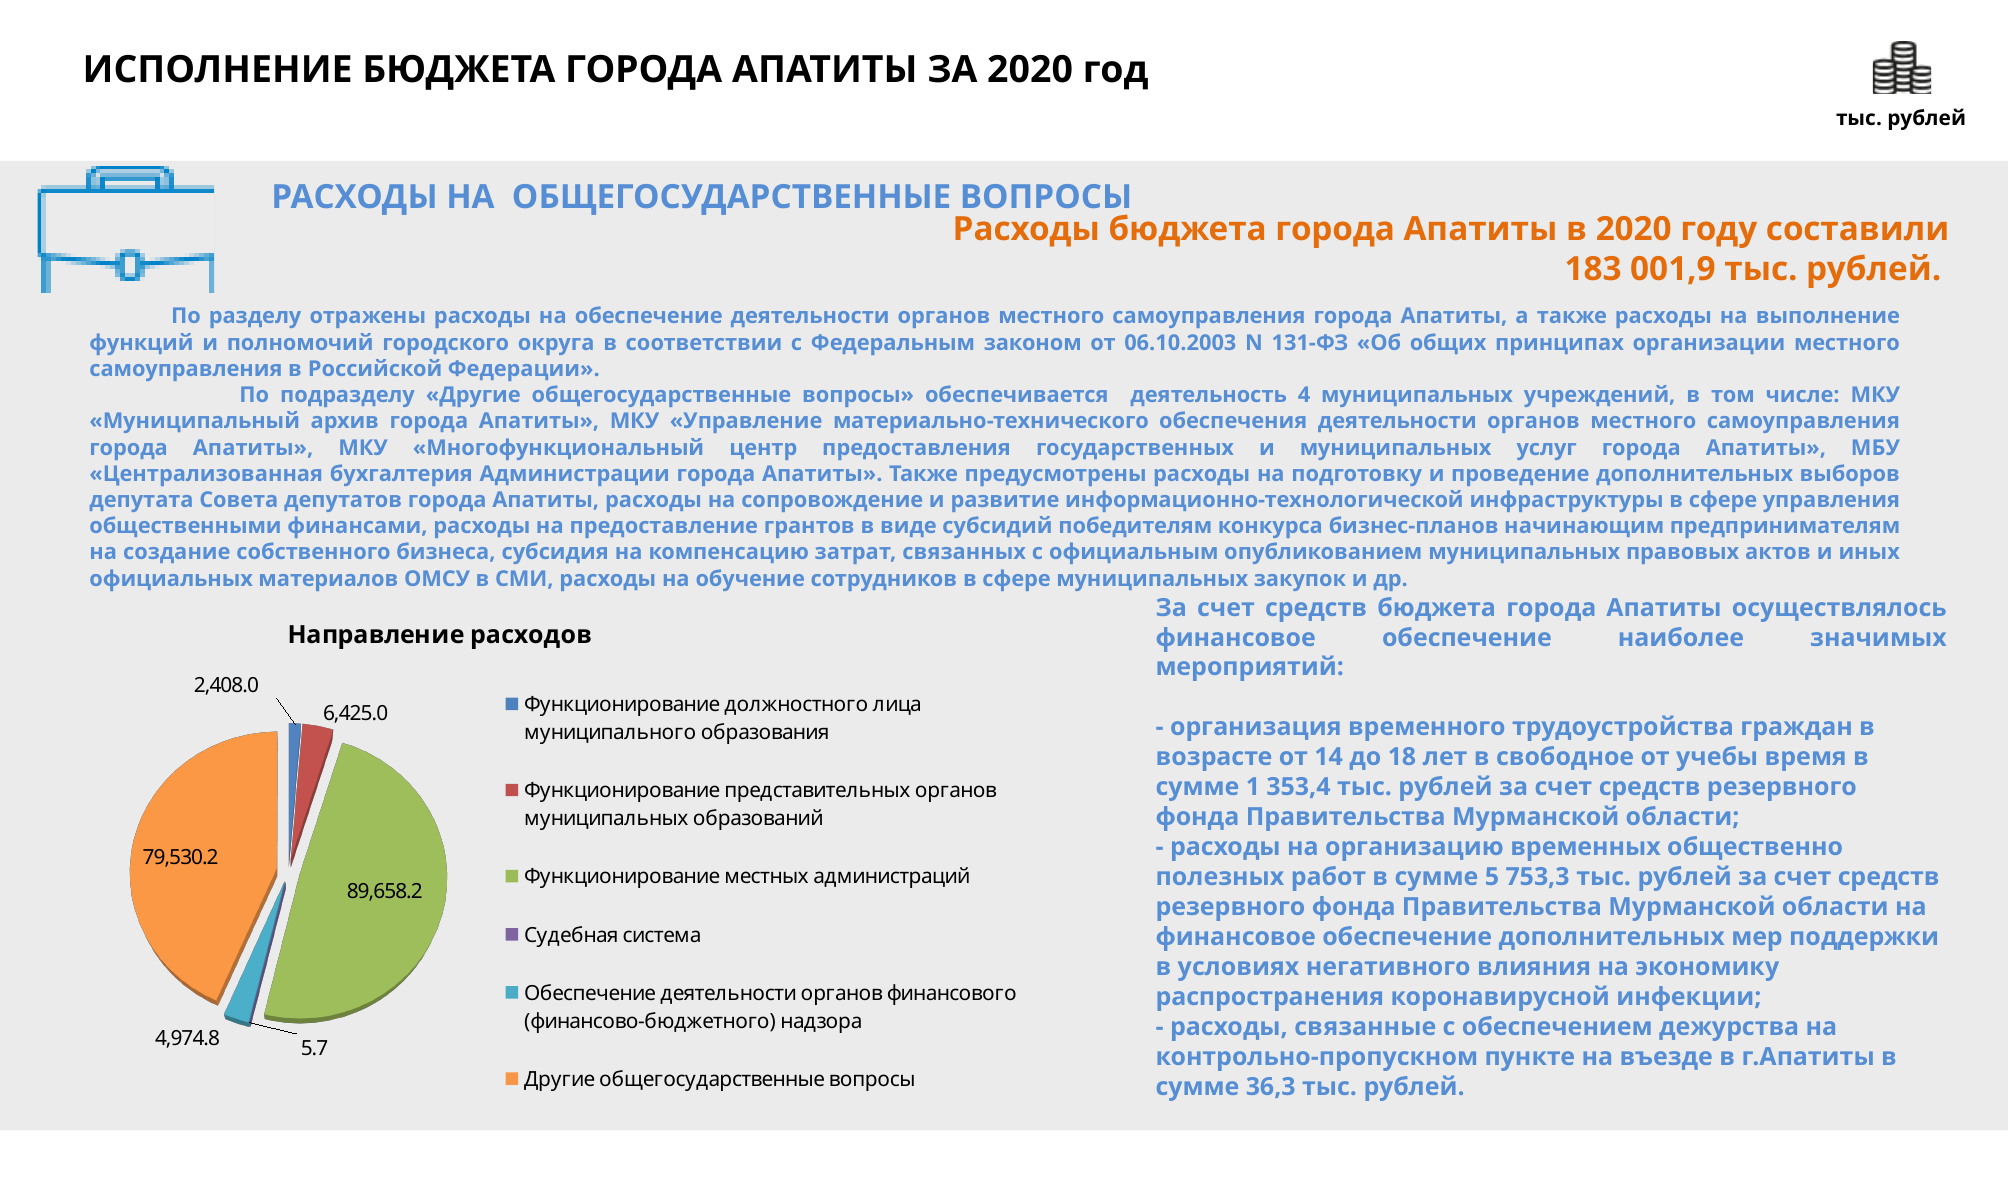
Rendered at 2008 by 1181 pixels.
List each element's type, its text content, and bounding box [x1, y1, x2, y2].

text_box По разделу отражены расходы на обеспечение деятельности органов местного самоуправления города Апатиты, а также расходы на выполнение функций и полномочий городского округа в соответствии с Федеральным законом от 06.10.2003 N 131-ФЗ «Об общих принципах организации местного самоуправления в Российской Федерации». По подразделу «Другие общегосударственные вопросы» обеспечивается деятельность 4 муниципальных учреждений, в том числе: МКУ «Муниципальный архив города Апатиты», МКУ «Управление материально-технического обеспечения деятельности органов местного самоуправления города Апатиты», МКУ «Многофункциональный центр предоставления государственных и муниципальных услуг города Апатиты», МБУ «Централизованная бухгалтерия Администрации города Апатиты». Также предусмотрены расходы на подготовку и проведение дополнительных выборов депутата Совета депутатов города Апатиты, расходы на сопровождение и развитие информационно-технологической инфраструктуры в сфере управления общественными финансами, расходы на предоставление грантов в виде субсидий победителям конкурса бизнес-планов начинающим предпринимателям на создание собственного бизнеса, субсидия на компенсацию затрат, связанных с официальным опубликованием муниципальных правовых актов и иных официальных материалов ОМСУ в СМИ, расходы на обучение сотрудников в сфере муниципальных закупок и др. [71, 292, 1921, 600]
chart [83, 590, 1047, 1135]
picture [37, 166, 215, 294]
text_box РАСХОДЫ НА ОБЩЕГОСУДАРСТВЕННЫЕ ВОПРОСЫ [225, 166, 1180, 225]
text_box тыс. рублей [1801, 95, 1985, 139]
text_box За счет средств бюджета города Апатиты осуществлялось финансовое обеспечение наиболее значимых мероприятий: - организация временного трудоустройства граждан в возрасте от 14 до 18 лет в свободное от учебы время в сумме 1 353,4 тыс. рублей за счет средств резервного фонда Правительства Мурманской области; - расходы на организацию временных общественно полезных работ в сумме 5 753,3 тыс. рублей за счет средств резервного фонда Правительства Мурманской области на финансовое обеспечение дополнительных мер поддержки в условиях негативного влияния на экономику распространения коронавирусной инфекции; - расходы, связанные с обеспечением дежурства на контрольно-пропускном пункте на въезде в г.Апатиты в сумме 36,3 тыс. рублей. [1137, 581, 1966, 1139]
text_box ИСПОЛНЕНИЕ БЮДЖЕТА ГОРОДА АПАТИТЫ ЗА 2020 год [67, 37, 1415, 97]
picture [1872, 41, 1932, 94]
text_box [0, 159, 2008, 1133]
